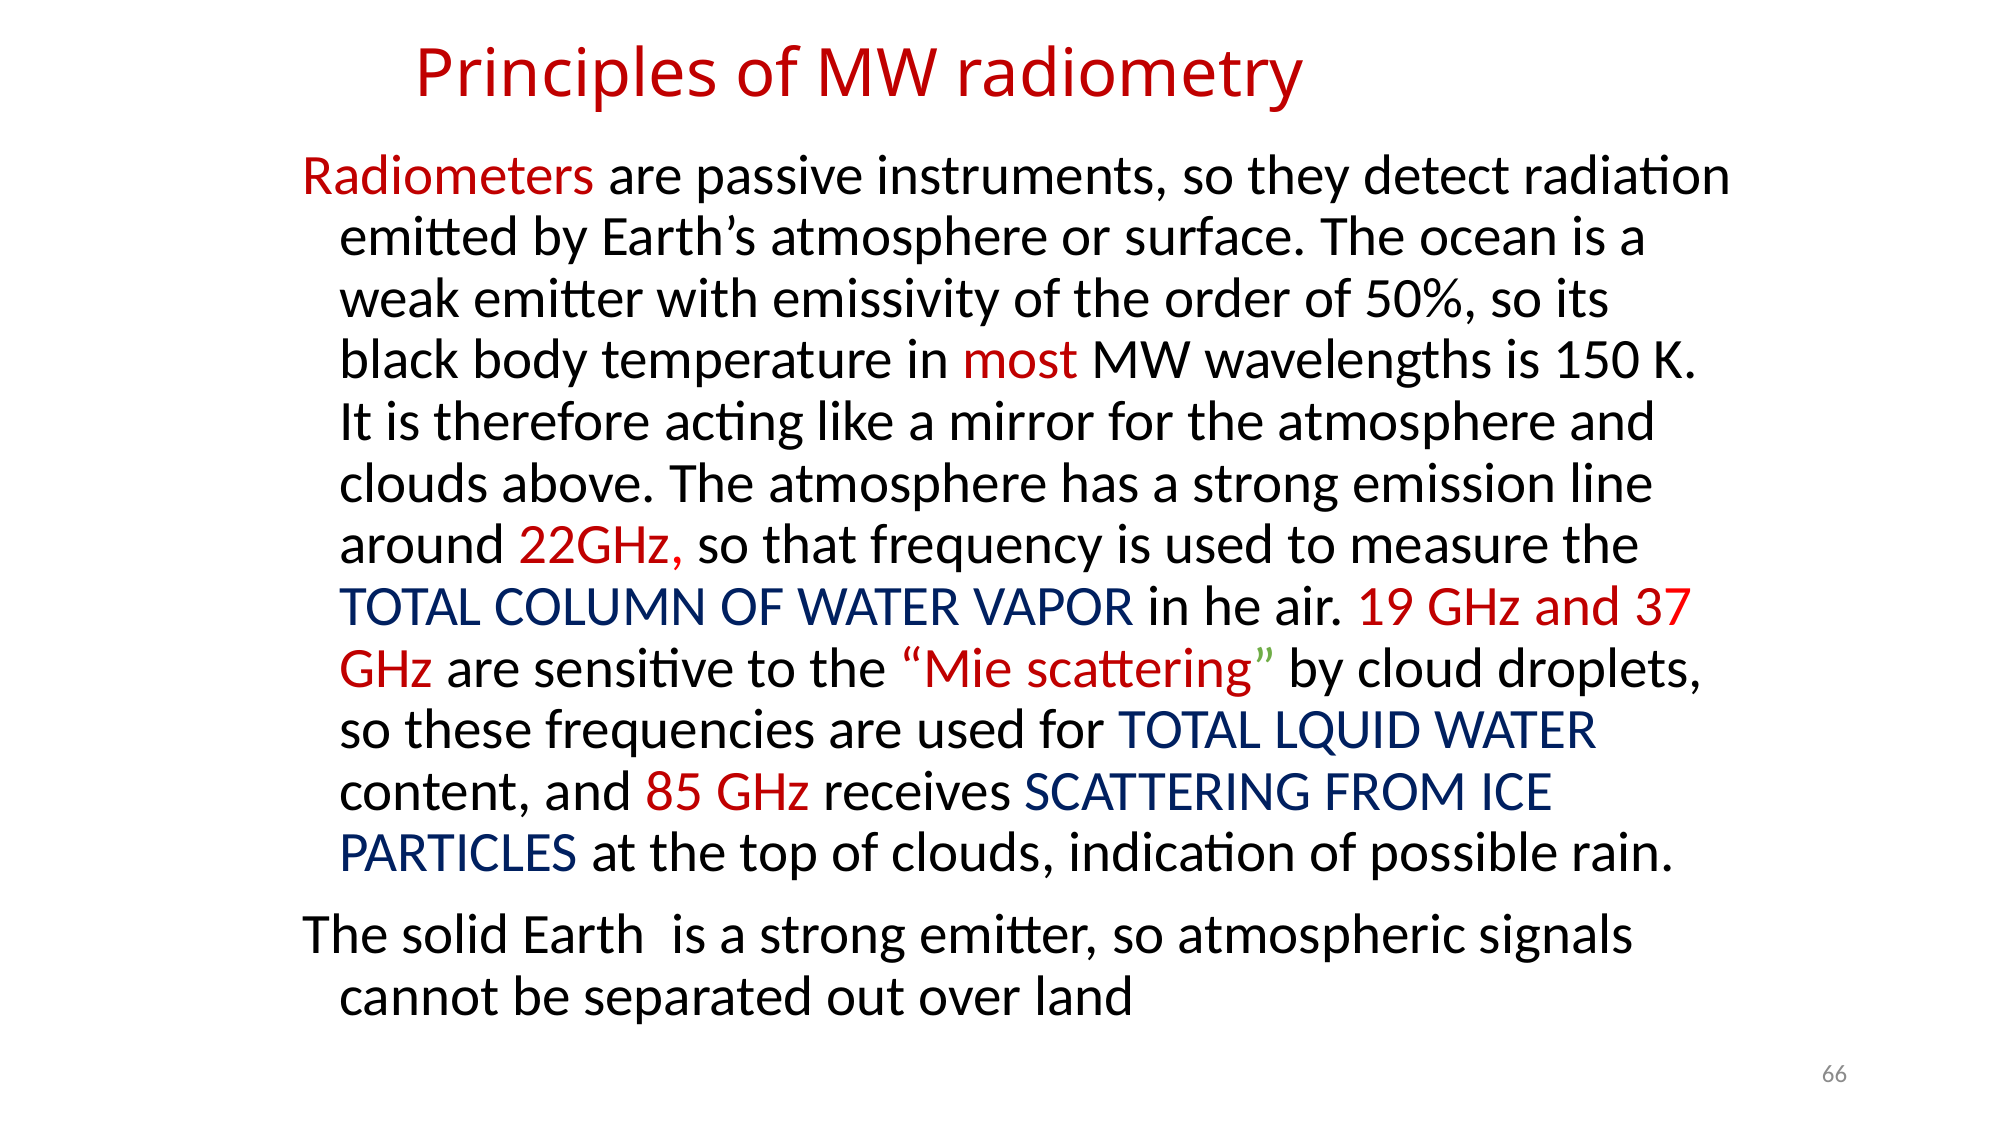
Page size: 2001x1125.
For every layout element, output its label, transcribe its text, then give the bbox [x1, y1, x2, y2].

title Principles of MW radiometry [399, 0, 1675, 137]
list Radiometers are passive instruments, so they detect radiation emitted by Earth’s atmosphere or surface. The ocean is a weak emitter with emissivity of the order of 50%, so its black body temperature in most MW wavelengths is 150 K. It is therefore acting like a mirror for the atmosphere and clouds above. The atmosphere has a strong emission line around 22GHz, so that frequency is used to measure the TOTAL COLUMN OF WATER VAPOR in he air. 19 GHz and 37 GHz are sensitive to the “Mie scattering” by cloud droplets, so these frequencies are used for TOTAL LQUID WATER content, and 85 GHz receives SCATTERING FROM ICE PARTICLES at the top of clouds, indication of possible rain. The solid Earth is a strong emitter, so atmospheric signals cannot be separated out over land [287, 137, 1750, 1088]
slide_number 66 [1412, 1042, 1863, 1103]
